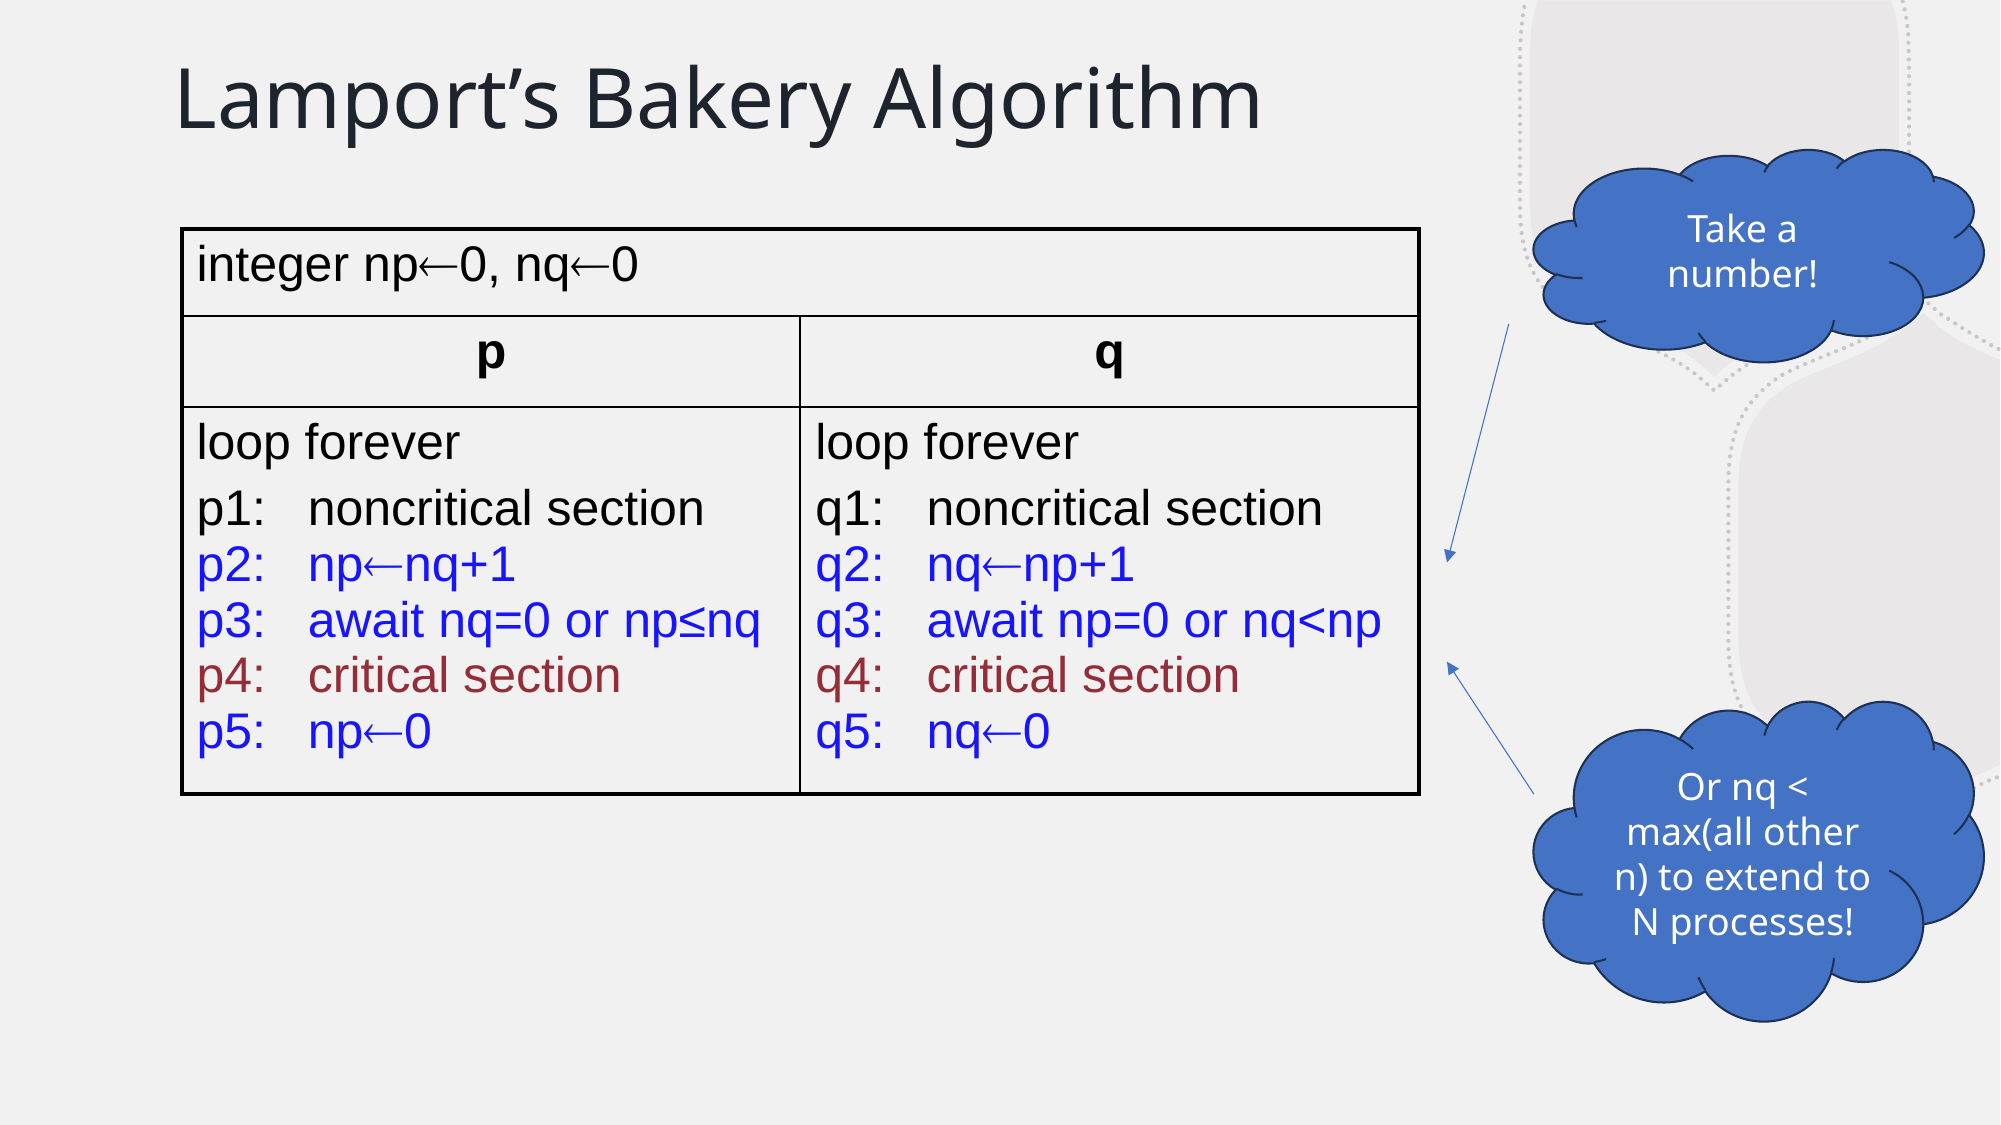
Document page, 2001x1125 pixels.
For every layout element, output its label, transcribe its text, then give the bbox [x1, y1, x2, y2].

text_box Take a number! [1532, 148, 1985, 364]
table_cell p [184, 317, 799, 406]
table_cell q [801, 317, 1417, 406]
text_box Or nq < max(all other n) to extend to N processes! [1532, 700, 1985, 1023]
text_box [1447, 661, 1534, 794]
table_header integer np0, nq0 [184, 231, 1417, 315]
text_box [1446, 323, 1509, 563]
table_cell loop forever p1: noncritical section p2: npnq+1 p3: await nq=0 or np≤nq p4: critical section p5: np0 [184, 408, 799, 792]
title Lamport’s Bakery Algorithm [158, 8, 1648, 183]
table_cell loop forever q1: noncritical section q2: nqnp+1 q3: await np=0 or nq<np q4: critical section q5: nq0 [801, 408, 1417, 792]
